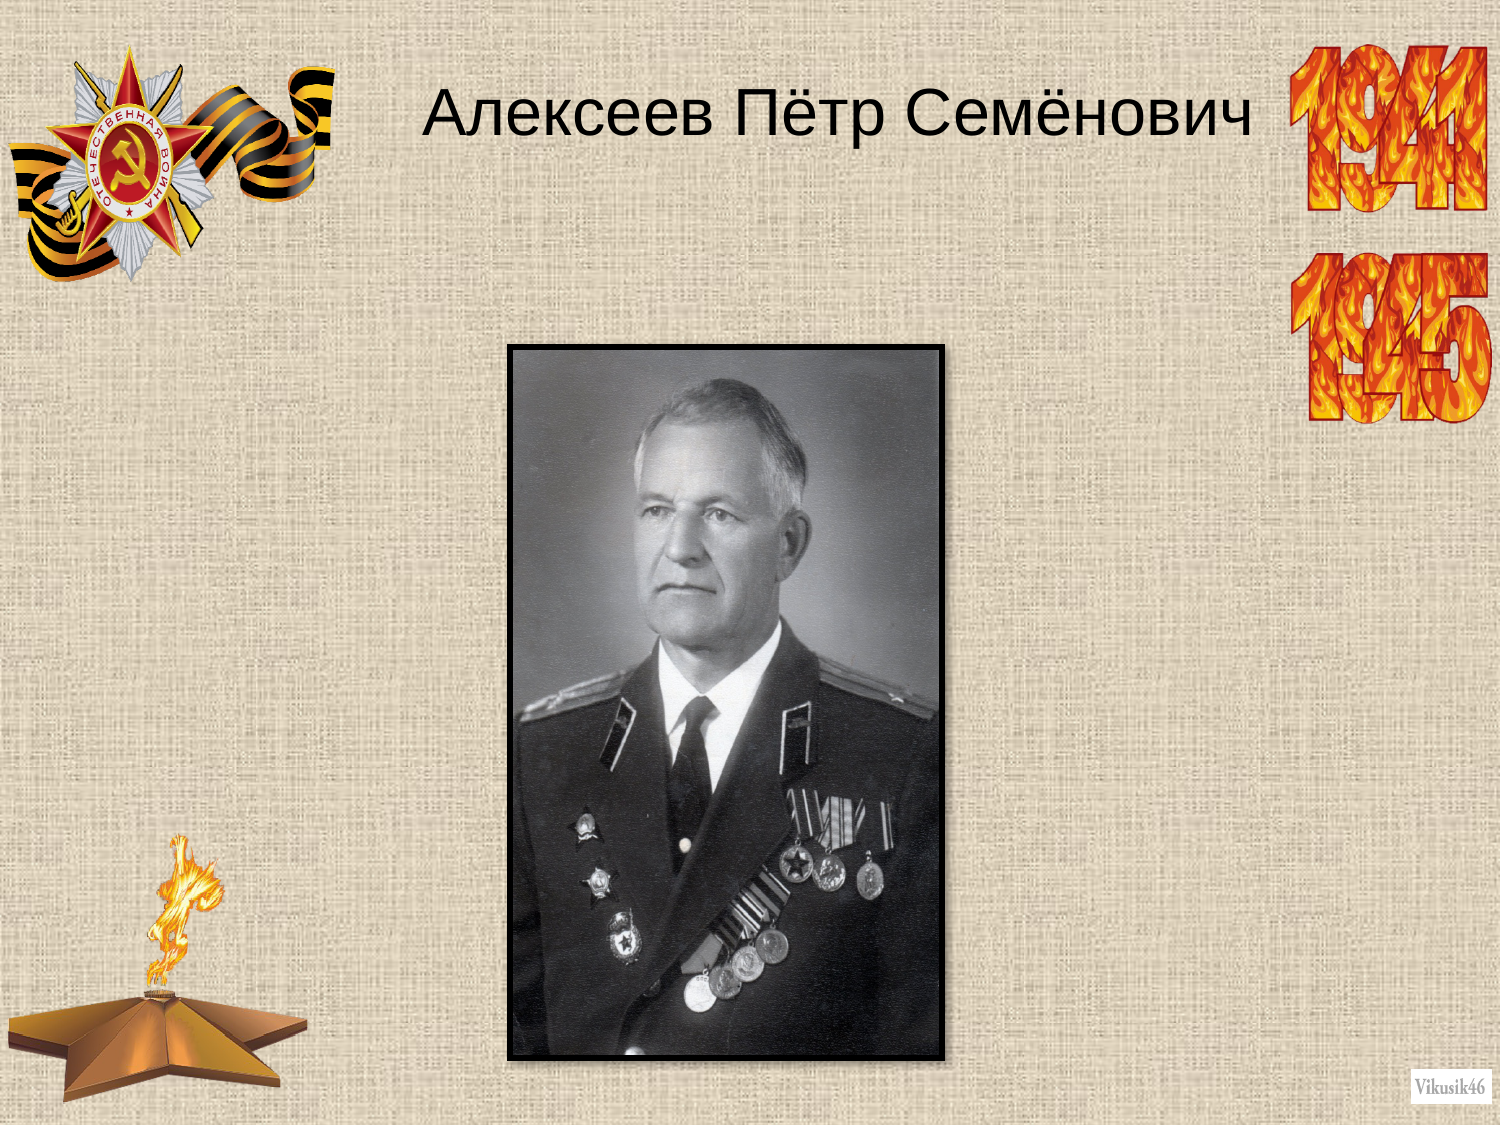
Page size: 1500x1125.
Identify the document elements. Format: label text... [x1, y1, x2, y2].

title Алексеев Пётр Семёнович [371, 30, 1306, 187]
picture [0, 0, 1500, 1125]
